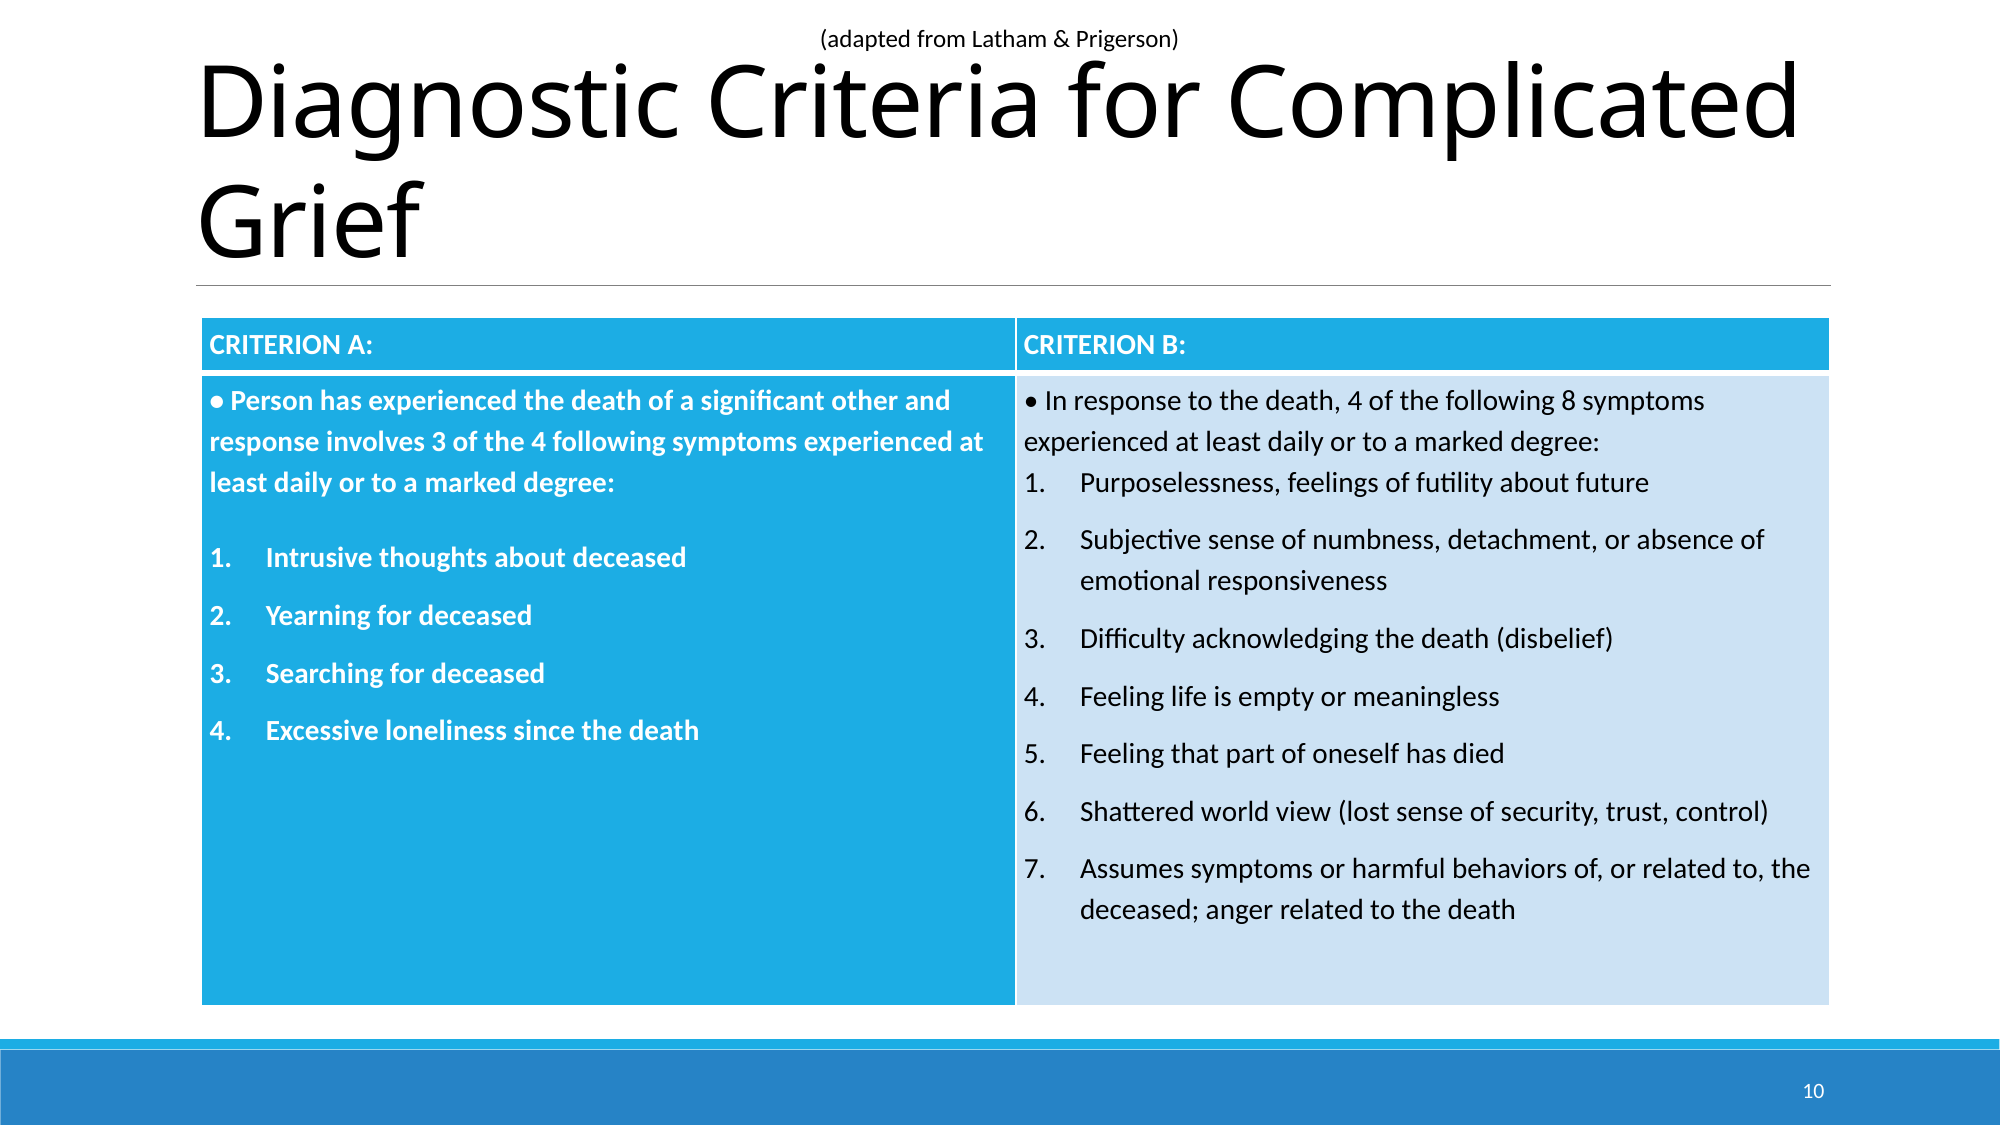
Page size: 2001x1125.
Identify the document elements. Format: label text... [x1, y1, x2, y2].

table_cell • In response to the death, 4 of the following 8 symptoms experienced at least daily or to a marked degree: Purposelessness, feelings of futility about future Subjective sense of numbness, detachment, or absence of emotional responsiveness Difficulty acknowledging the death (disbelief) Feeling life is empty or meaningless Feeling that part of oneself has died Shattered world view (lost sense of security, trust, control) Assumes symptoms or harmful behaviors of, or related to, the deceased; anger related to the death [1017, 376, 1829, 1005]
table_cell • Person has experienced the death of a significant other and response involves 3 of the 4 following symptoms experienced at least daily or to a marked degree: Intrusive thoughts about deceased Yearning for deceased Searching for deceased Excessive loneliness since the death [202, 376, 1015, 1005]
title Diagnostic Criteria for Complicated Grief [180, 47, 1830, 285]
table_header CRITERION B: [1017, 318, 1829, 370]
text_box (adapted from Latham & Prigerson) [804, 14, 1195, 60]
slide_number 10 [1624, 1059, 1840, 1120]
table_header CRITERION A: [202, 318, 1015, 370]
